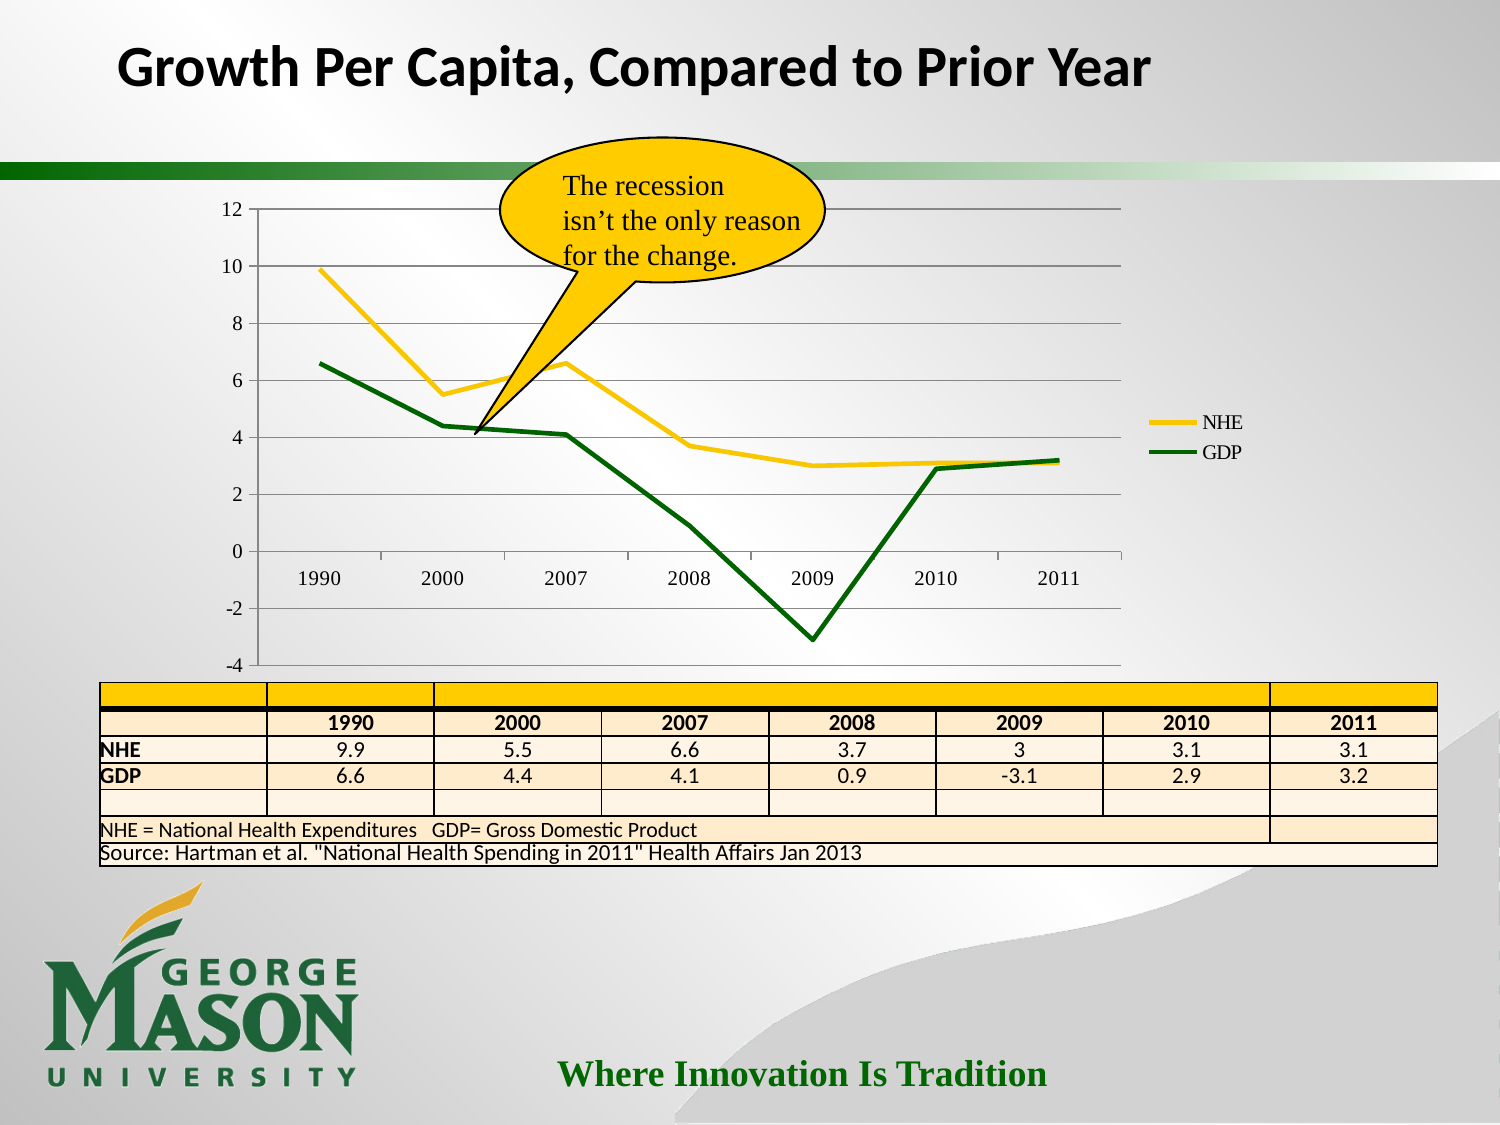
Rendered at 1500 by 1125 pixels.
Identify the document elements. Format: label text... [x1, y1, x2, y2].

table_cell [1271, 790, 1437, 815]
table_cell GDP [101, 764, 266, 789]
table_cell NHE [101, 737, 266, 762]
picture [675, 710, 1500, 1125]
table_cell -3.1 [937, 764, 1102, 789]
table_header [435, 683, 1269, 706]
table_cell 2000 [435, 712, 601, 735]
table_cell 6.6 [268, 764, 433, 789]
text_box The recession isn’t the only reason for the change. [509, 137, 816, 185]
table_cell 5.5 [435, 737, 601, 762]
table_header [268, 697, 433, 706]
table_cell [937, 790, 1102, 815]
table_cell 3.7 [770, 737, 935, 762]
table_cell 3 [937, 737, 1102, 762]
table_cell 3.1 [1271, 737, 1437, 762]
table_cell [268, 790, 433, 815]
table_cell 6.6 [602, 737, 768, 762]
table_cell 1990 [268, 712, 433, 735]
table_cell 2010 [1104, 712, 1269, 735]
table_cell 4.4 [435, 764, 601, 789]
table_header [101, 683, 266, 706]
table_cell [602, 790, 768, 815]
table_cell 3.2 [1271, 764, 1437, 789]
picture [24, 872, 377, 1099]
table_cell [435, 790, 601, 815]
table_cell NHE = National Health Expenditures GDP= Gross Domestic Product [101, 817, 1269, 842]
table_cell 2009 [937, 712, 1102, 735]
table_cell 9.9 [268, 737, 433, 762]
table_cell [1104, 790, 1269, 815]
title Growth Per Capita, Compared to Prior Year [102, 13, 1441, 184]
table_cell 2008 [770, 712, 935, 735]
table_cell 2011 [1271, 712, 1437, 735]
table_header [1271, 683, 1437, 706]
chart [199, 187, 1263, 688]
table_cell [101, 712, 266, 735]
table_cell Source: Hartman et al. "National Health Spending in 2011" Health Affairs Jan 2013 [101, 844, 1437, 865]
table_cell 2.9 [1104, 764, 1269, 789]
table_cell [770, 790, 935, 815]
table_cell 4.1 [602, 764, 768, 789]
table_cell [101, 790, 266, 815]
table_cell [1271, 817, 1437, 842]
table_cell 0.9 [770, 764, 935, 789]
table_cell 2007 [602, 712, 768, 735]
table_cell 3.1 [1104, 737, 1269, 762]
